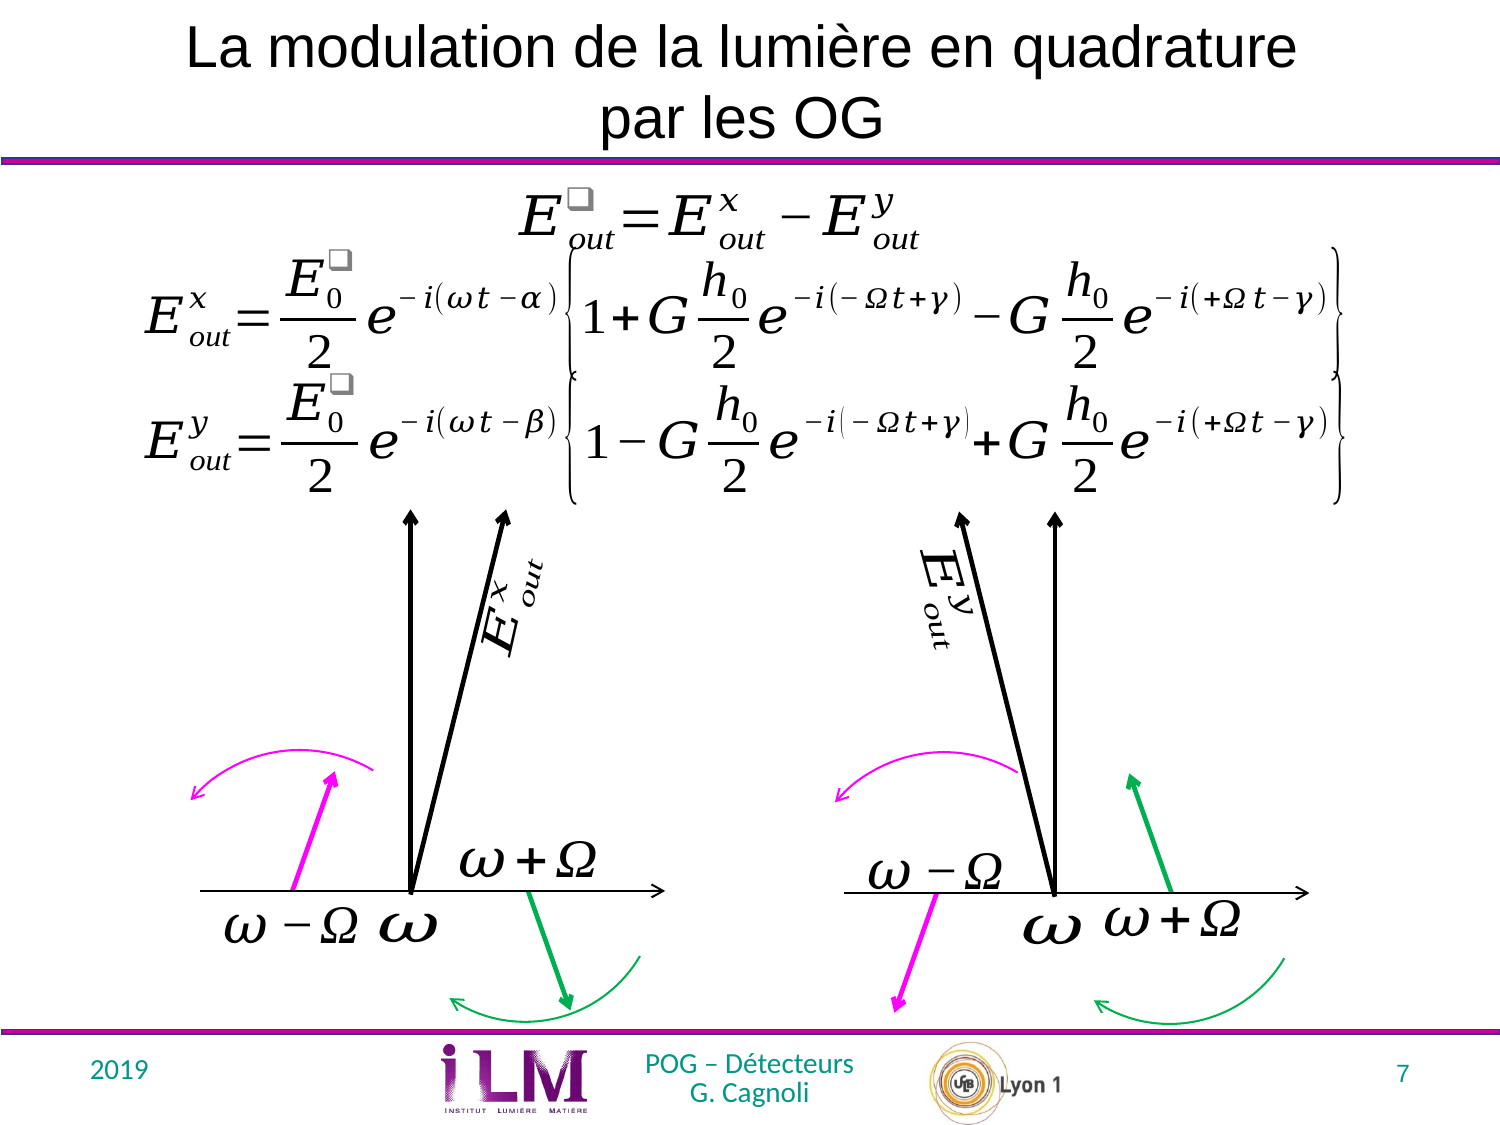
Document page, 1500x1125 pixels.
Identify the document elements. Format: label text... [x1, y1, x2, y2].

slide_number 7 [1257, 1042, 1425, 1103]
picture [441, 1044, 587, 1113]
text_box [156, 509, 666, 1037]
slide_number 2019 [75, 1042, 172, 1103]
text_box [800, 511, 1310, 1039]
picture [923, 1040, 1065, 1125]
footer POG – Détecteurs G. Cagnoli [442, 1042, 1058, 1103]
title La modulation de la lumière en quadrature par les OG [1, 0, 1500, 158]
